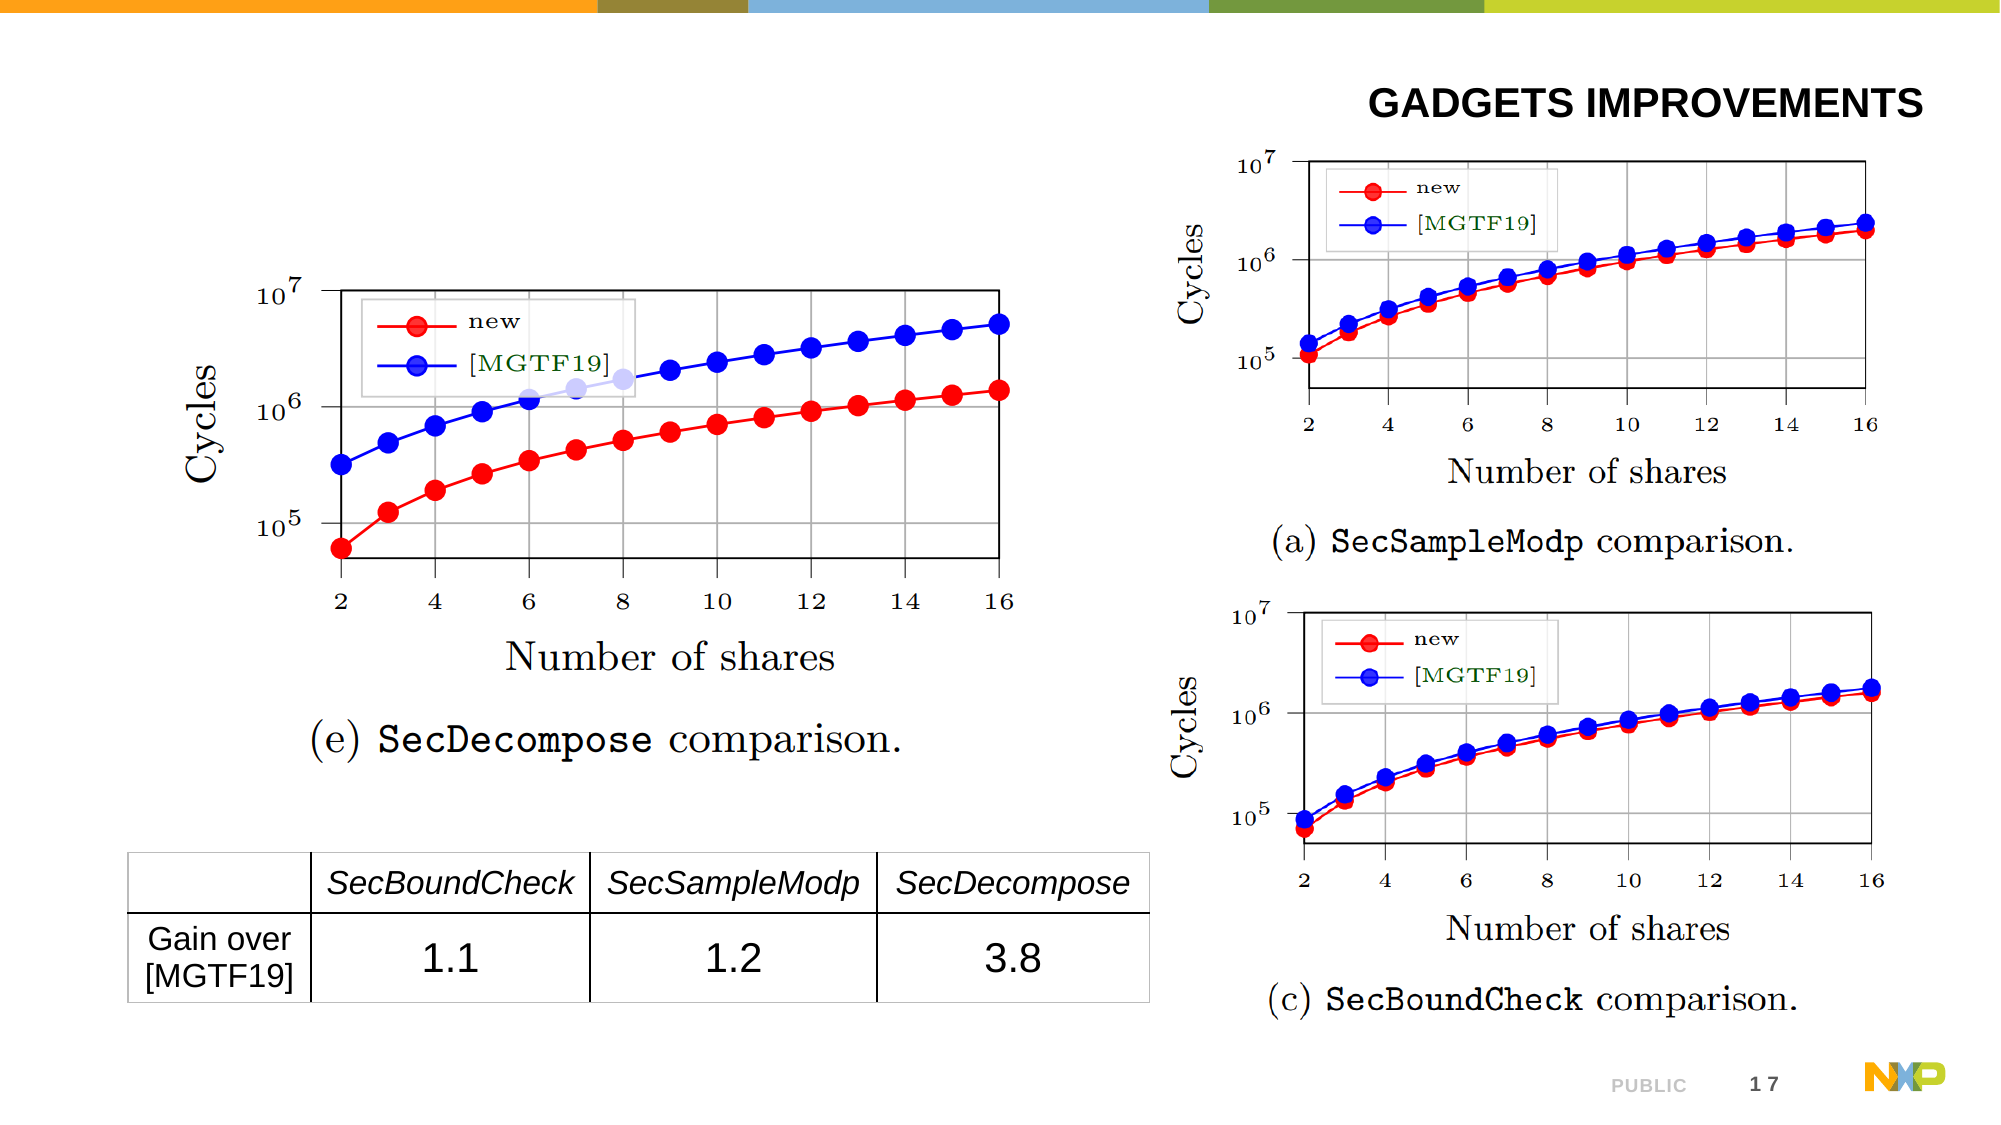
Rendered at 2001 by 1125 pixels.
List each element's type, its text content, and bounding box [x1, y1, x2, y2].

picture [1167, 130, 1889, 566]
picture [1158, 583, 1897, 1029]
title Gadgets improvements [64, 67, 1940, 176]
picture [175, 252, 1021, 777]
